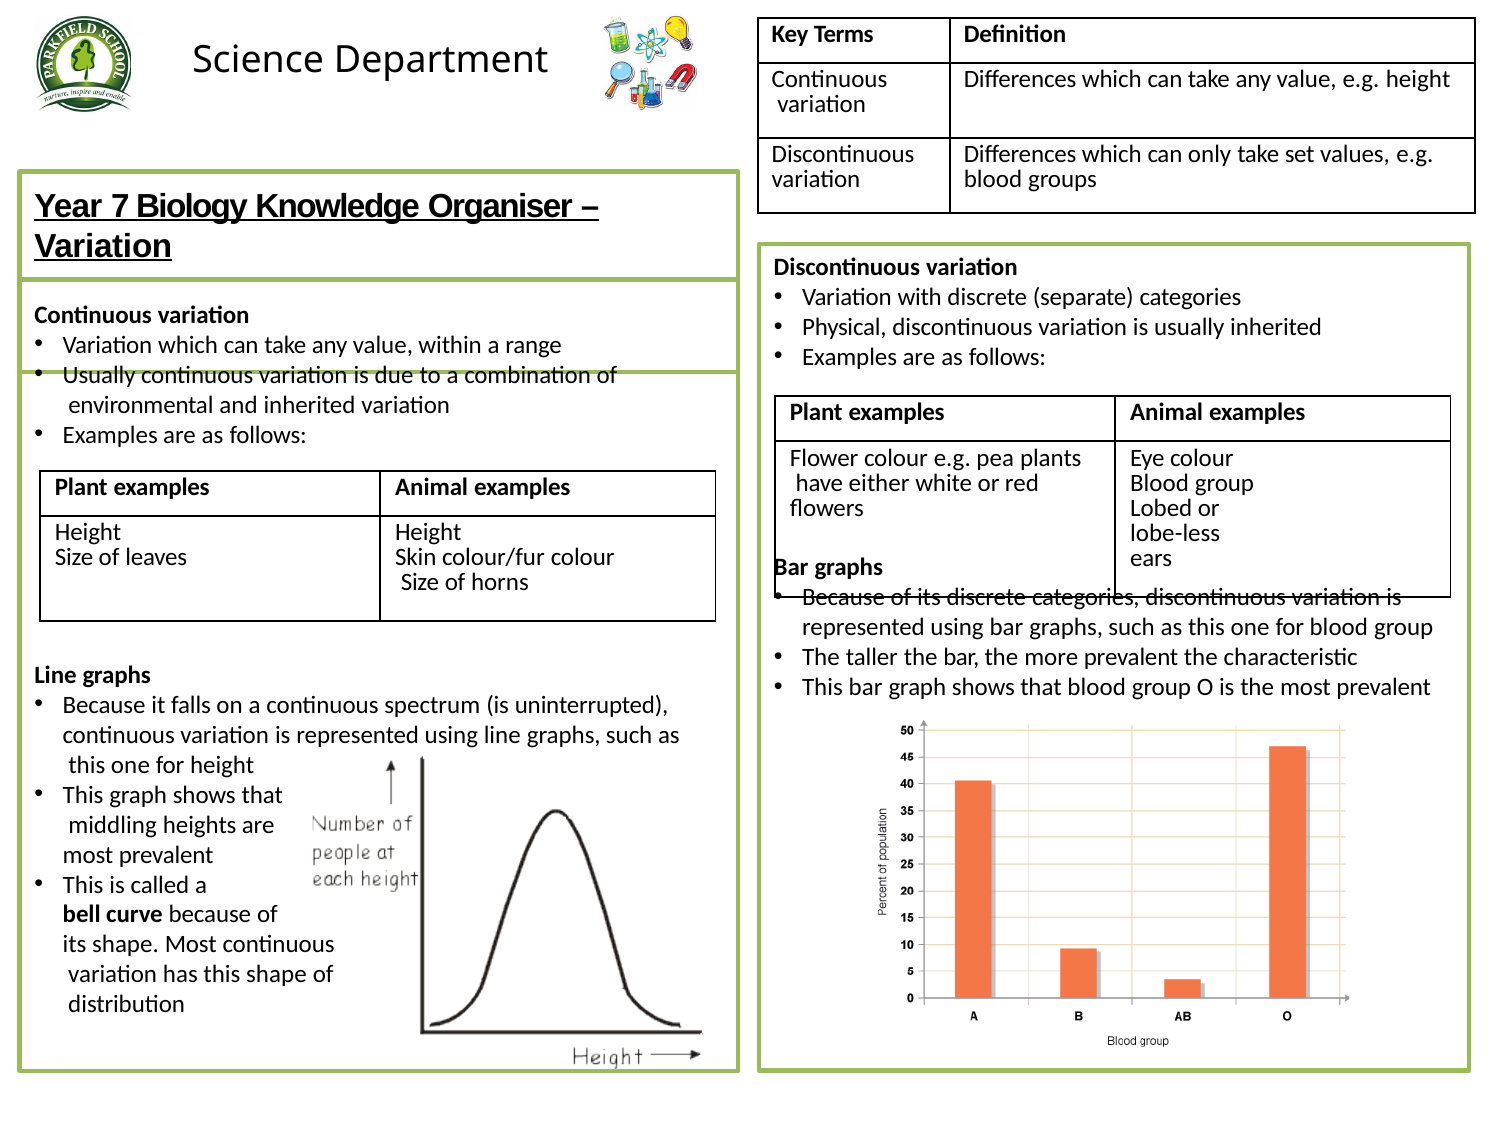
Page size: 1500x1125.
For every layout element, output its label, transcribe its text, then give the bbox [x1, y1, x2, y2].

table_header Plant examples [776, 397, 1114, 440]
table_cell Continuous variation [759, 64, 949, 137]
table_cell Differences which can take any value, e.g. height [951, 64, 1474, 137]
table_header Animal examples [1116, 397, 1450, 440]
title Year 7 Biology Knowledge Organiser –Variation [19, 171, 739, 279]
table_header Definition [951, 19, 1474, 62]
text_box Because it falls on a continuous spectrum (is uninterrupted), continuous variation is represented using line graphs, such as this one for height This graph shows that middling heights are most prevalent This is called a bell curve because of its shape. Most continuous variation has this shape of distribution [32, 686, 684, 1018]
text_box [312, 756, 704, 1071]
text_box Line graphs [32, 656, 155, 686]
text_box Because of its discrete categories, discontinuous variation is represented using bar graphs, such as this one for blood group The taller the bar, the more prevalent the characteristic This bar graph shows that blood group O is the most prevalent [771, 578, 1437, 701]
table_cell Discontinuous variation [759, 139, 949, 212]
table_header Animal examples [381, 472, 715, 515]
table_cell Differences which can only take set values, e.g. blood groups [951, 139, 1474, 212]
table_header Plant examples [41, 472, 379, 515]
text_box Continuous variation [32, 296, 254, 326]
text_box Discontinuous variation [771, 248, 1023, 278]
table_cell Height Skin colour/fur colour Size of horns [381, 517, 715, 620]
table_cell Height Size of leaves [41, 517, 379, 620]
table_header Key Terms [759, 19, 949, 62]
table_cell Flower colour e.g. pea plants have either white or red flowers [776, 442, 1114, 596]
text_box [19, 279, 739, 1071]
text_box [877, 720, 1350, 1047]
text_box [34, 13, 699, 112]
table_cell Eye colour Blood group Lobed or lobe-less ears [1116, 442, 1450, 596]
text_box [758, 243, 1469, 1071]
text_box Variation which can take any value, within a range Usually continuous variation is due to a combination of environmental and inherited variation Examples are as follows: [32, 326, 622, 449]
text_box Variation with discrete (separate) categories Physical, discontinuous variation is usually inherited Examples are as follows: [771, 278, 1330, 371]
